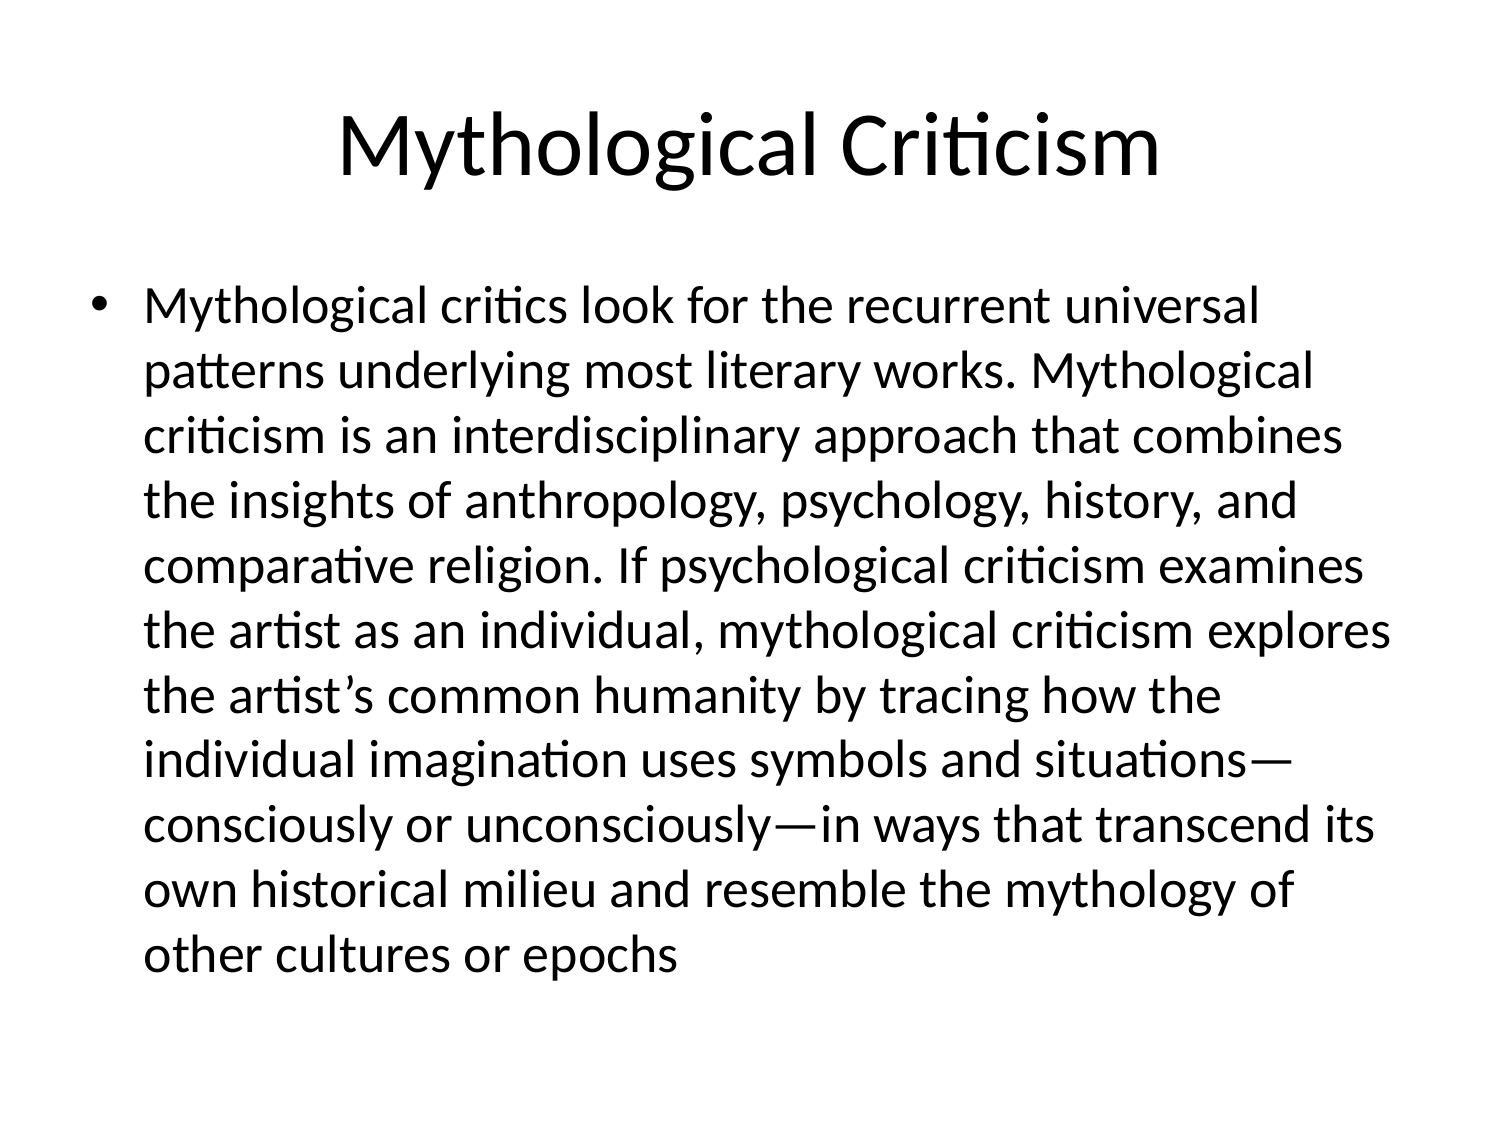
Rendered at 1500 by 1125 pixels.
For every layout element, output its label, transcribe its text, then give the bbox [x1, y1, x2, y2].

list Mythological critics look for the recurrent universal patterns underlying most literary works. Mythological criticism is an interdisciplinary approach that combines the insights of anthropology, psychology, history, and comparative religion. If psychological criticism examines the artist as an individual, mythological criticism explores the artist’s common humanity by tracing how the individual imagination uses symbols and situations—consciously or unconsciously—in ways that transcend its own historical milieu and resemble the mythology of other cultures or epochs [75, 262, 1425, 1005]
title Mythological Criticism [75, 45, 1425, 233]
